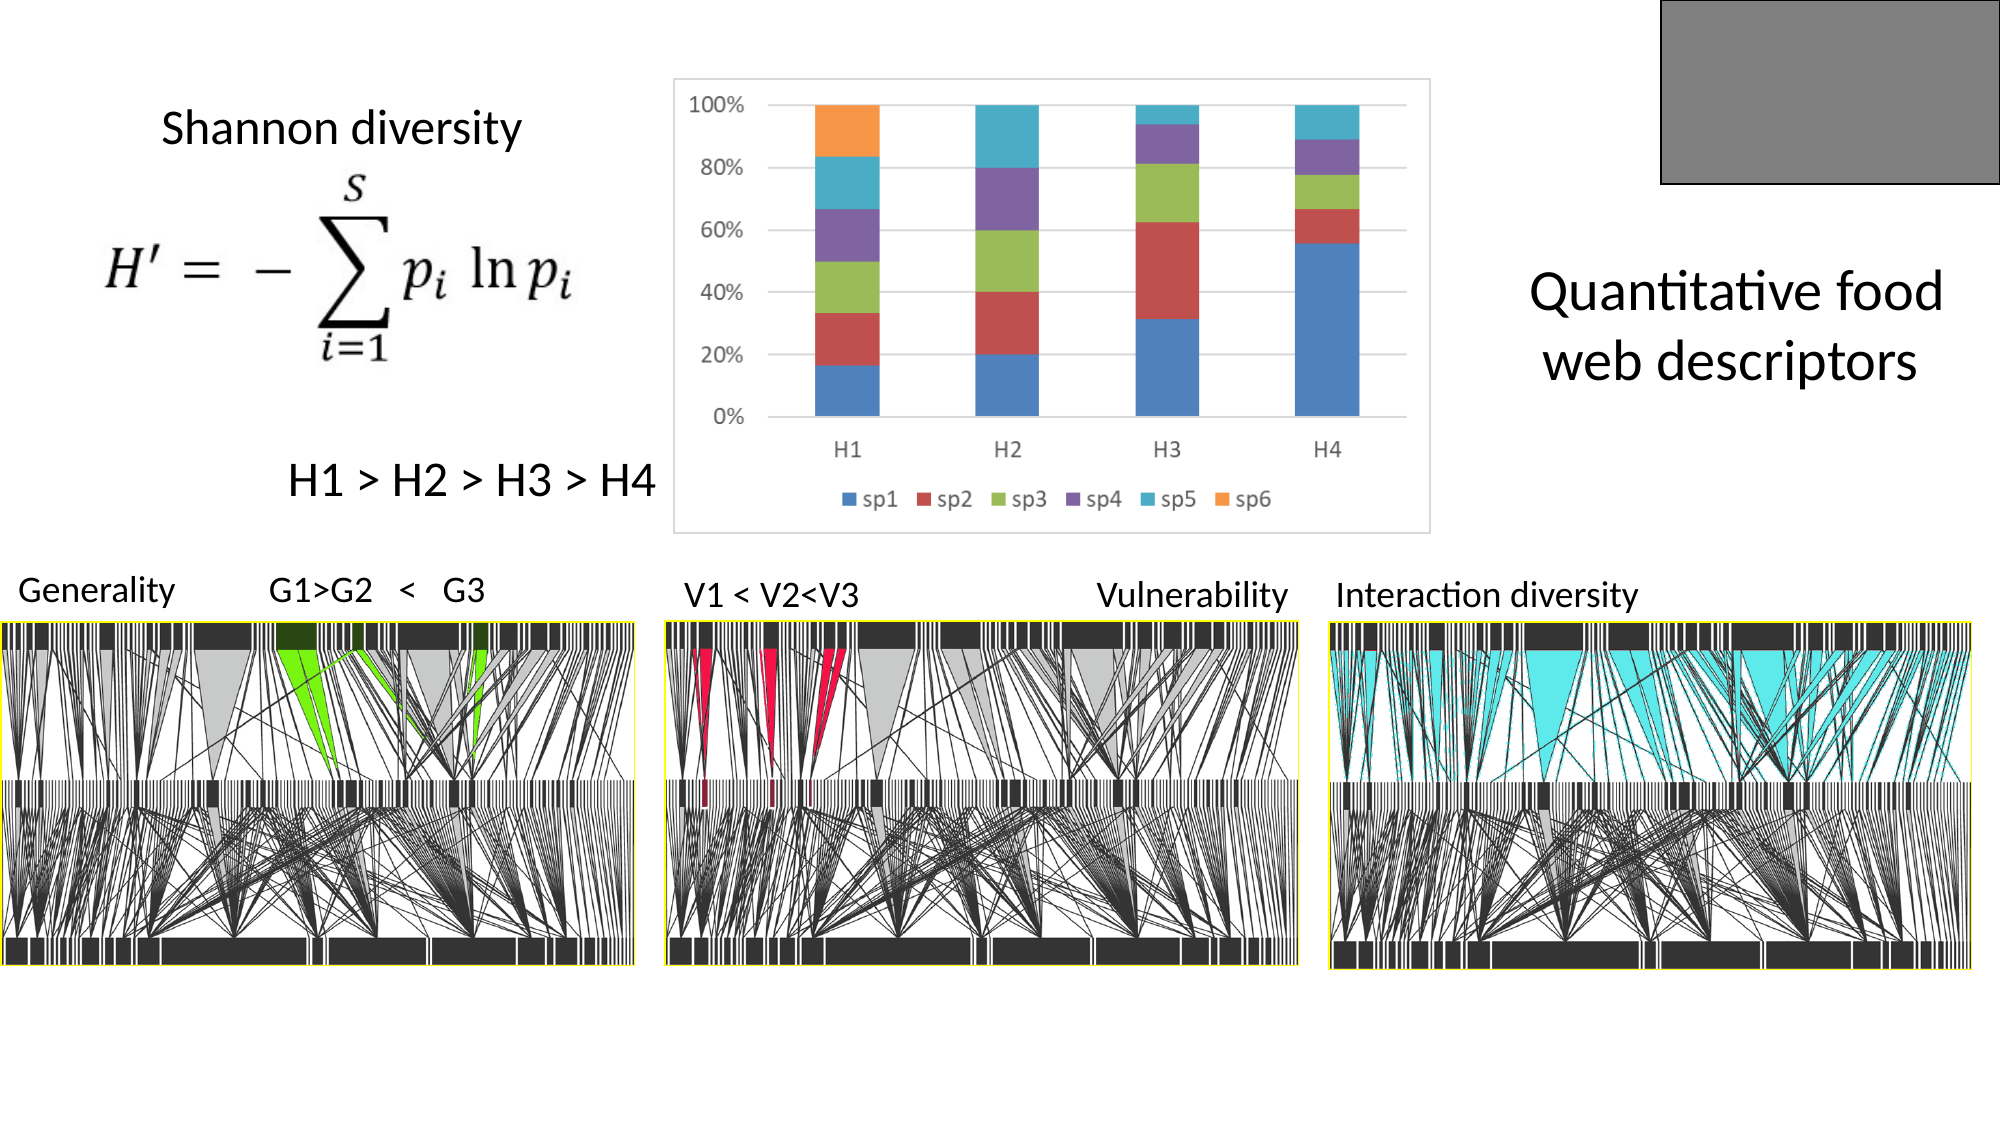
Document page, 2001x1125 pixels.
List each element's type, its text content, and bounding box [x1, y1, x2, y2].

text_box Quantitative food web descriptors [1503, 245, 1972, 400]
picture [1328, 621, 1972, 971]
picture [0, 621, 635, 966]
picture [78, 143, 606, 396]
text_box Interaction diversity [1320, 562, 1655, 623]
text_box V1 < V2<V3 Vulnerability [669, 562, 1313, 623]
text_box [1660, 0, 2000, 185]
text_box Generality G1>G2 < G3 [3, 557, 502, 618]
picture [673, 78, 1431, 534]
picture [664, 620, 1299, 966]
text_box H1 > H2 > H3 > H4 [273, 438, 672, 514]
text_box Shannon diversity [146, 87, 538, 143]
